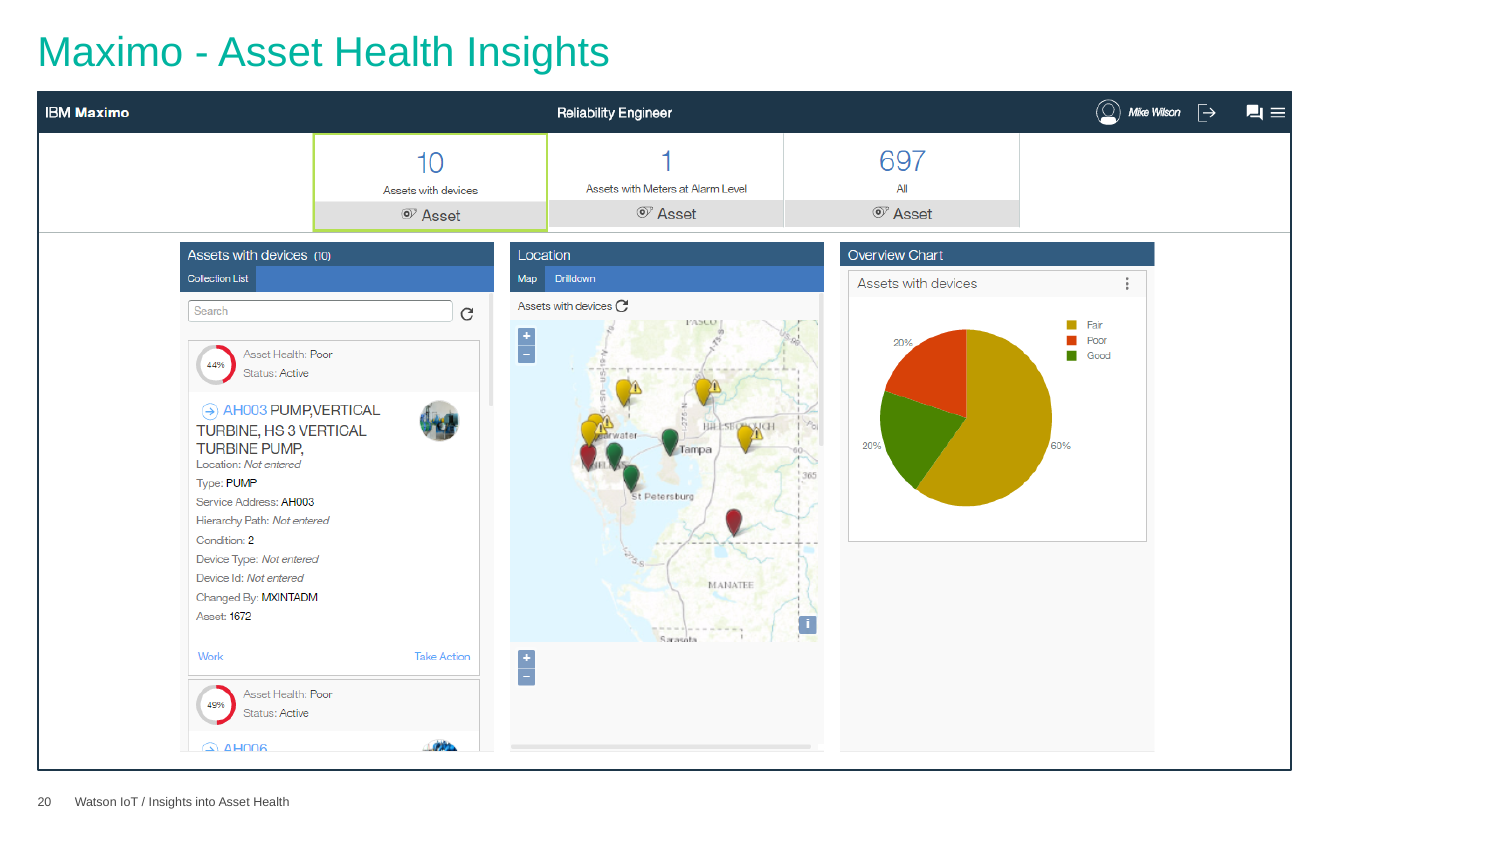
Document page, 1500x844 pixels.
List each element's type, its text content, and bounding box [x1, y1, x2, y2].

footer Watson IoT / Insights into Asset Health [74, 778, 550, 809]
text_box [37, 91, 1292, 771]
slide_number ‹#› [37, 777, 72, 809]
title Maximo - Asset Health Insights [37, 24, 1463, 147]
